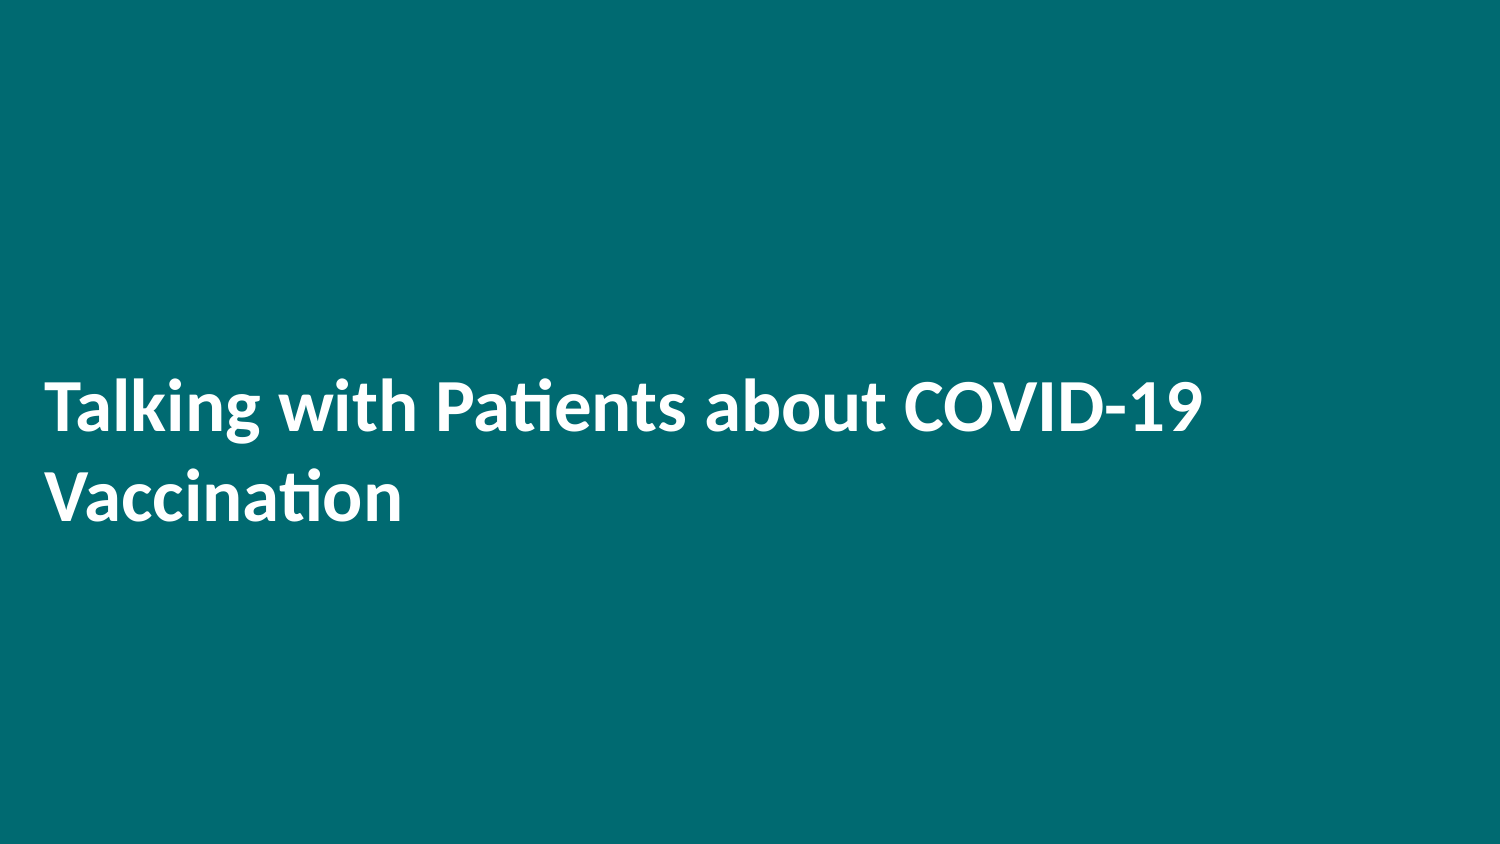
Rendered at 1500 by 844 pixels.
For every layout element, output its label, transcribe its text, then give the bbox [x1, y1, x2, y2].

title Talking with Patients about COVID-19 Vaccination [29, 400, 1391, 544]
